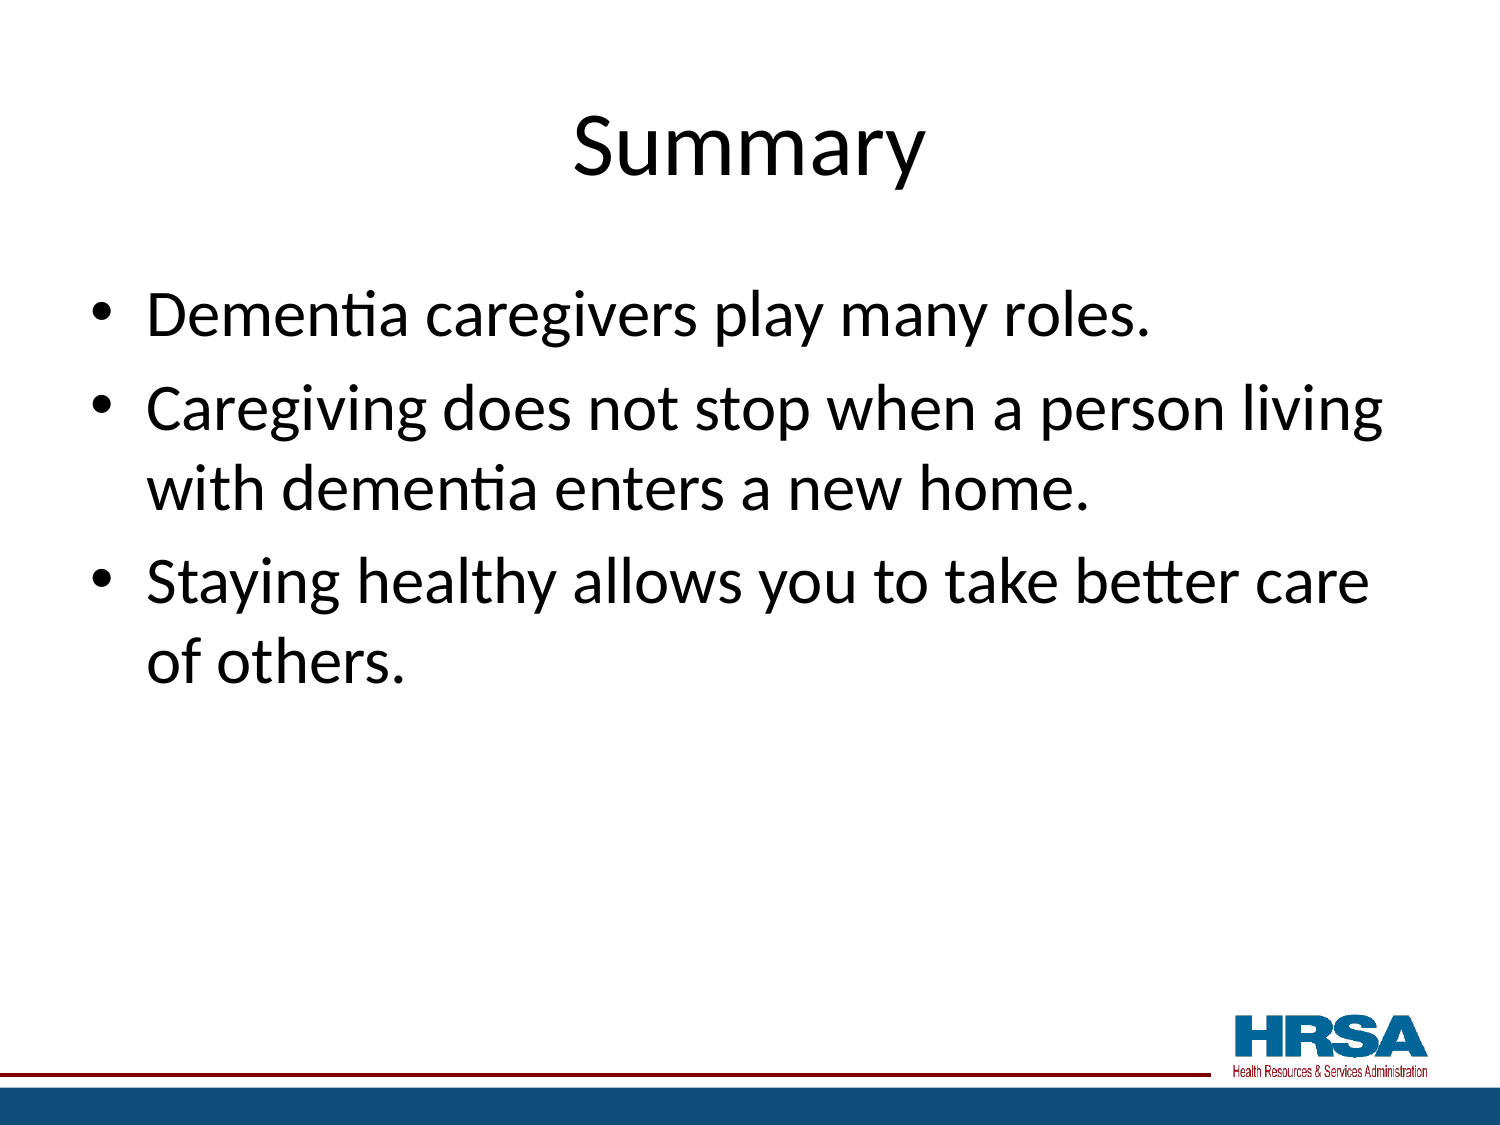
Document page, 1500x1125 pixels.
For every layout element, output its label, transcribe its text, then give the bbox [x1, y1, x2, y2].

title Summary [75, 45, 1425, 233]
list Dementia caregivers play many roles. Caregiving does not stop when a person living with dementia enters a new home. Staying healthy allows you to take better care of others. [75, 262, 1425, 1005]
picture [1210, 1002, 1450, 1083]
